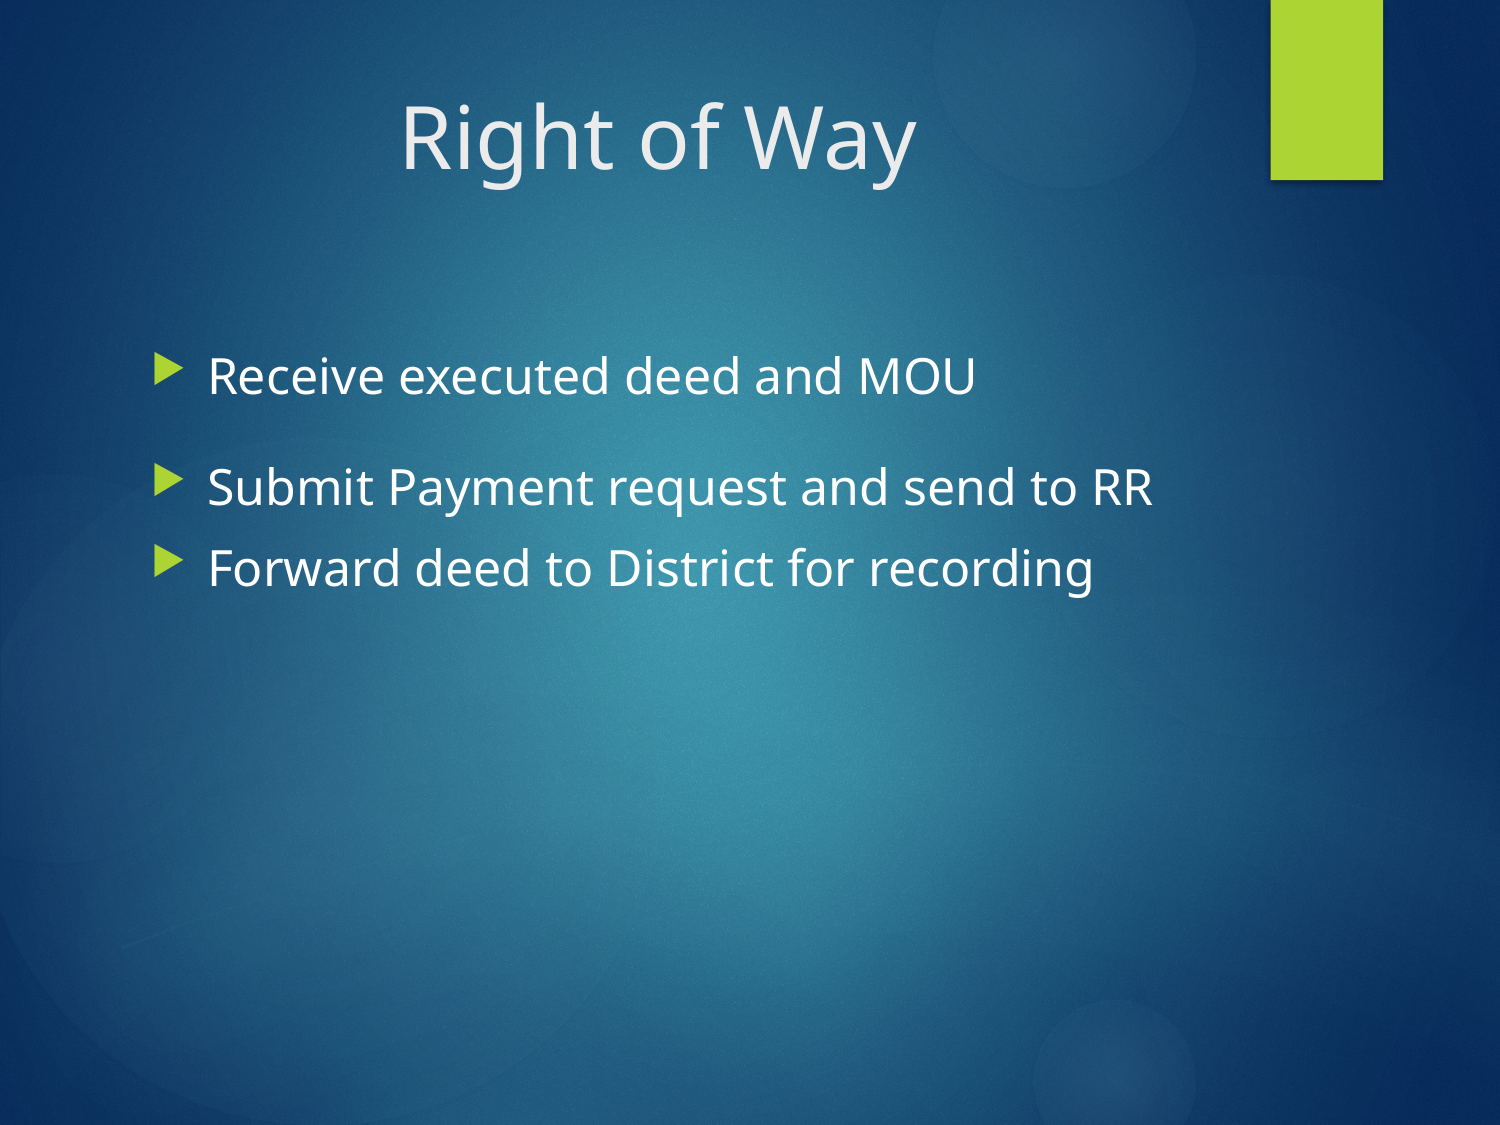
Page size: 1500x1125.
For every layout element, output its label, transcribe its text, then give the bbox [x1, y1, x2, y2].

list Receive executed deed and MOU Submit Payment request and send to RR Forward deed to District for recording [135, 336, 1237, 1025]
title Right of Way [79, 74, 1237, 304]
